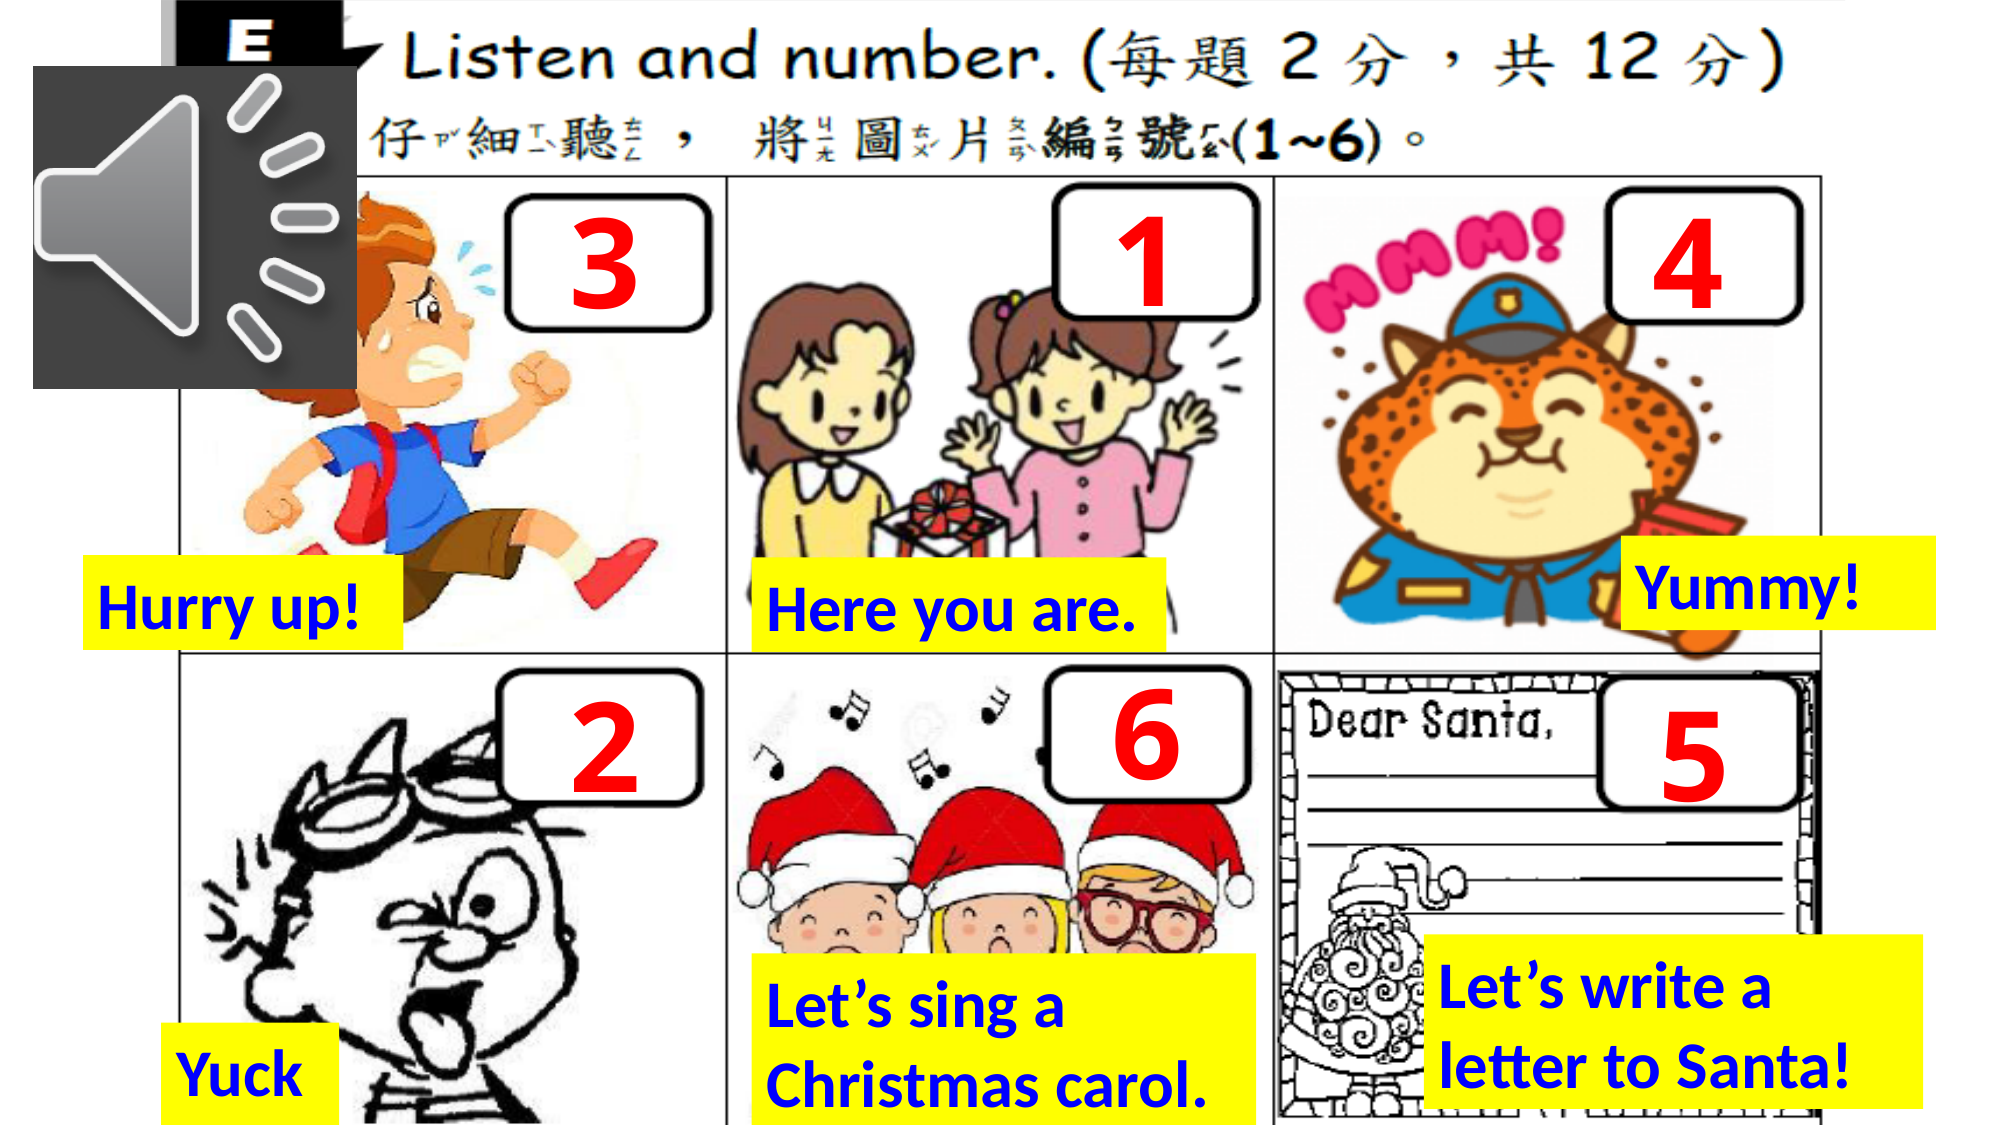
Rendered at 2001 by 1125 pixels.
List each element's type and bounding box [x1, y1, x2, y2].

picture [32, 0, 1846, 1125]
text_box [751, 173, 1232, 647]
text_box [1423, 669, 1924, 1112]
text_box [751, 647, 1257, 1125]
text_box [83, 176, 690, 652]
text_box [161, 660, 690, 1119]
text_box [1620, 176, 1936, 632]
